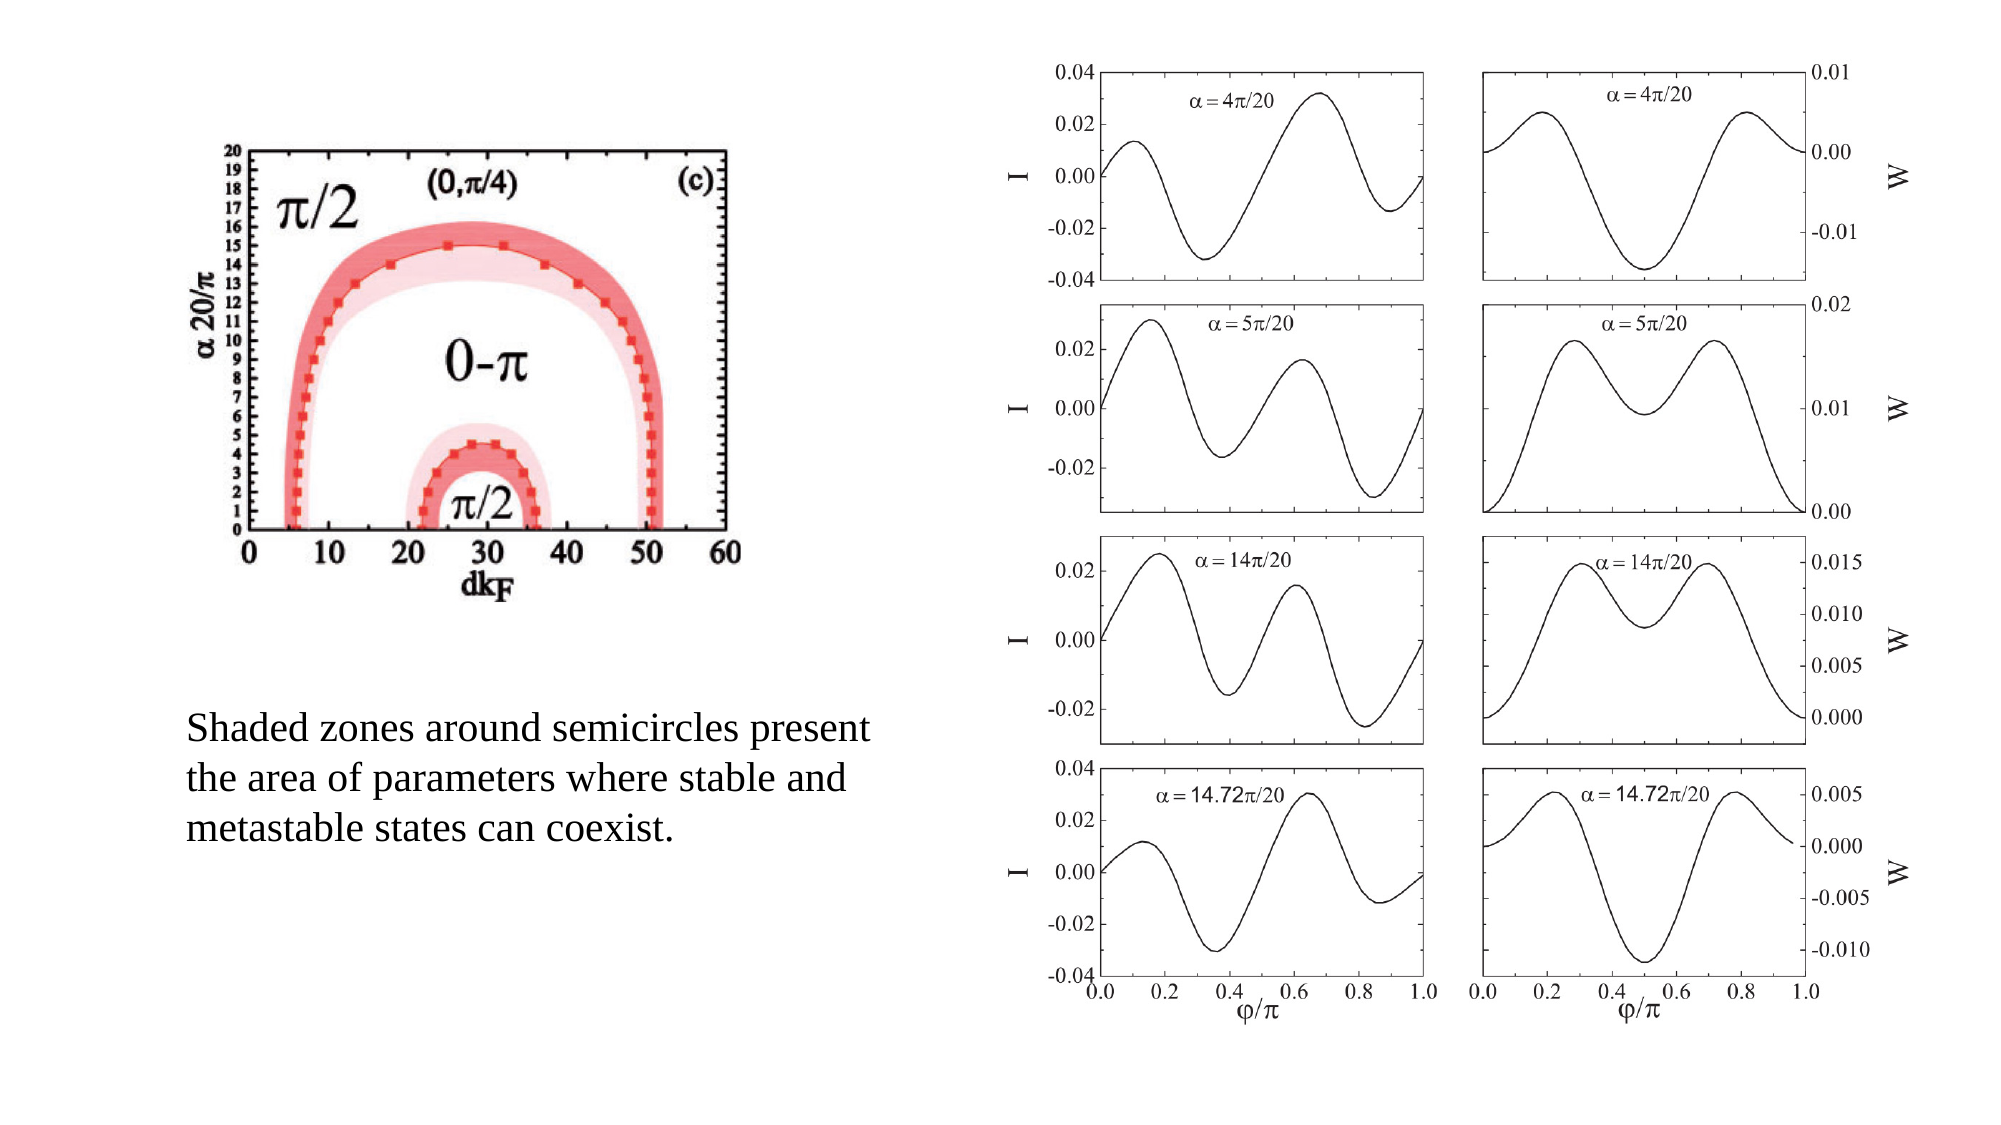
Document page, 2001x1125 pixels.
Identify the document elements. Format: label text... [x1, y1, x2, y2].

text_box Shaded zones around semicircles present the area of parameters where stable and metastable states can coexist. [171, 692, 923, 907]
picture [999, 59, 1914, 1029]
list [184, 139, 742, 610]
